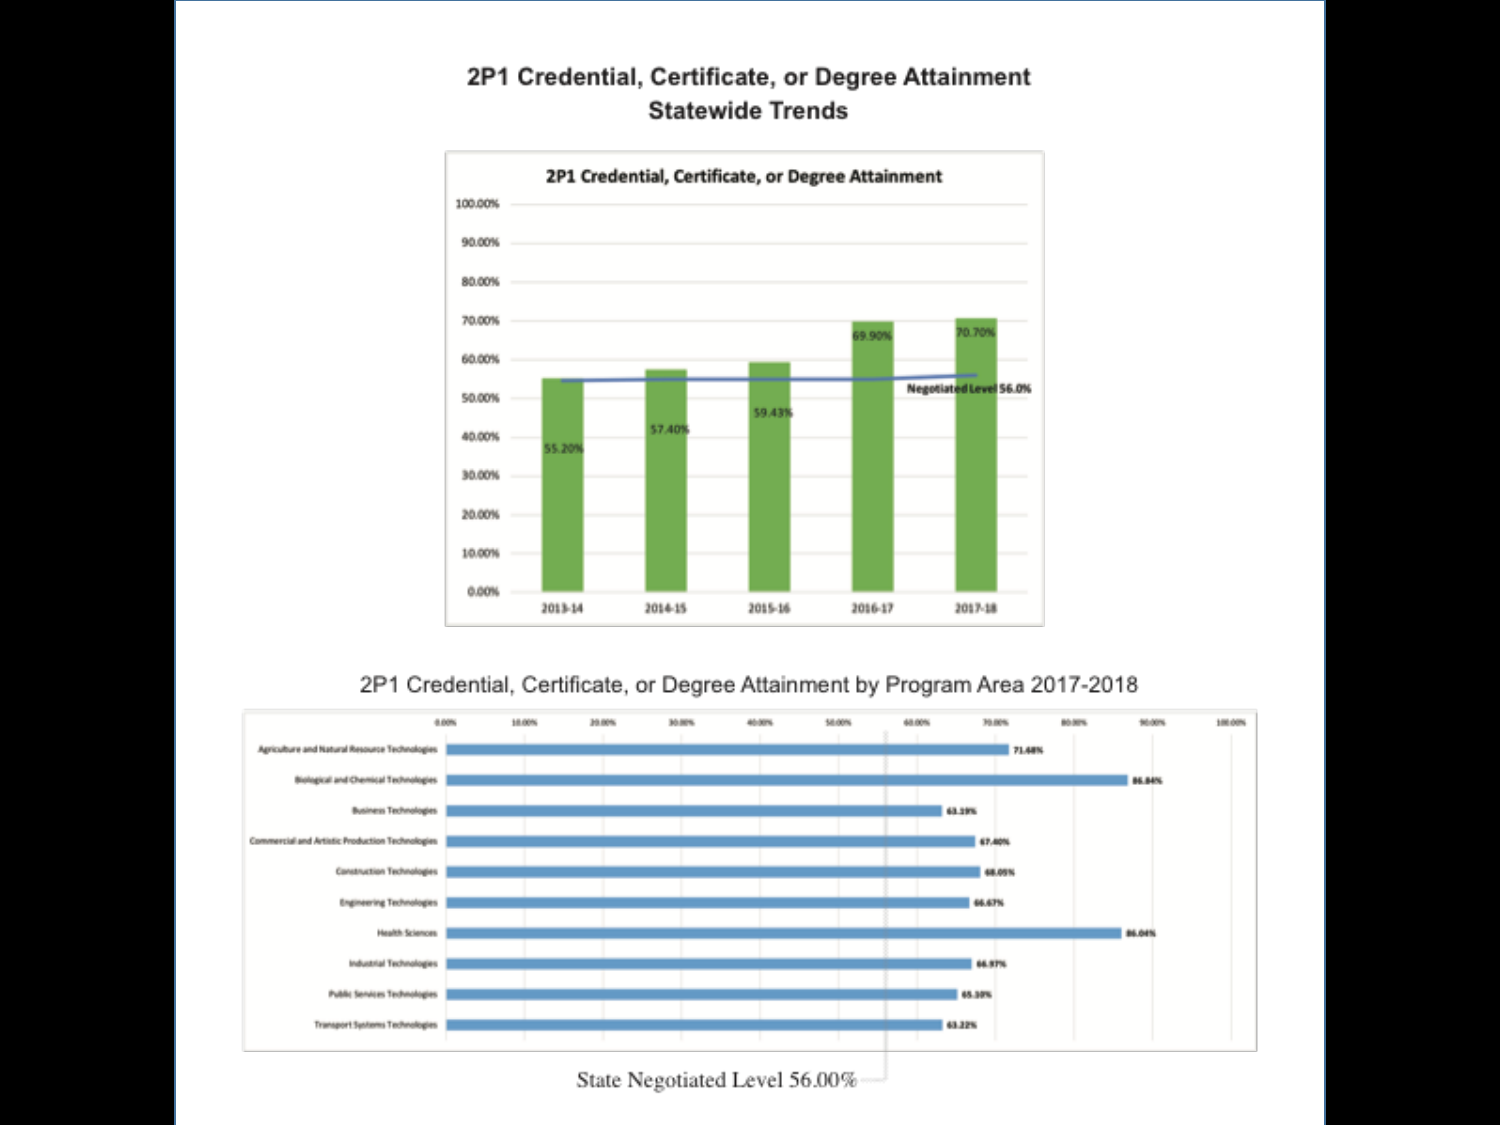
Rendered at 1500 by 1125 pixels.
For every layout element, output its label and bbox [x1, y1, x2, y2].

picture [175, 0, 1325, 1125]
